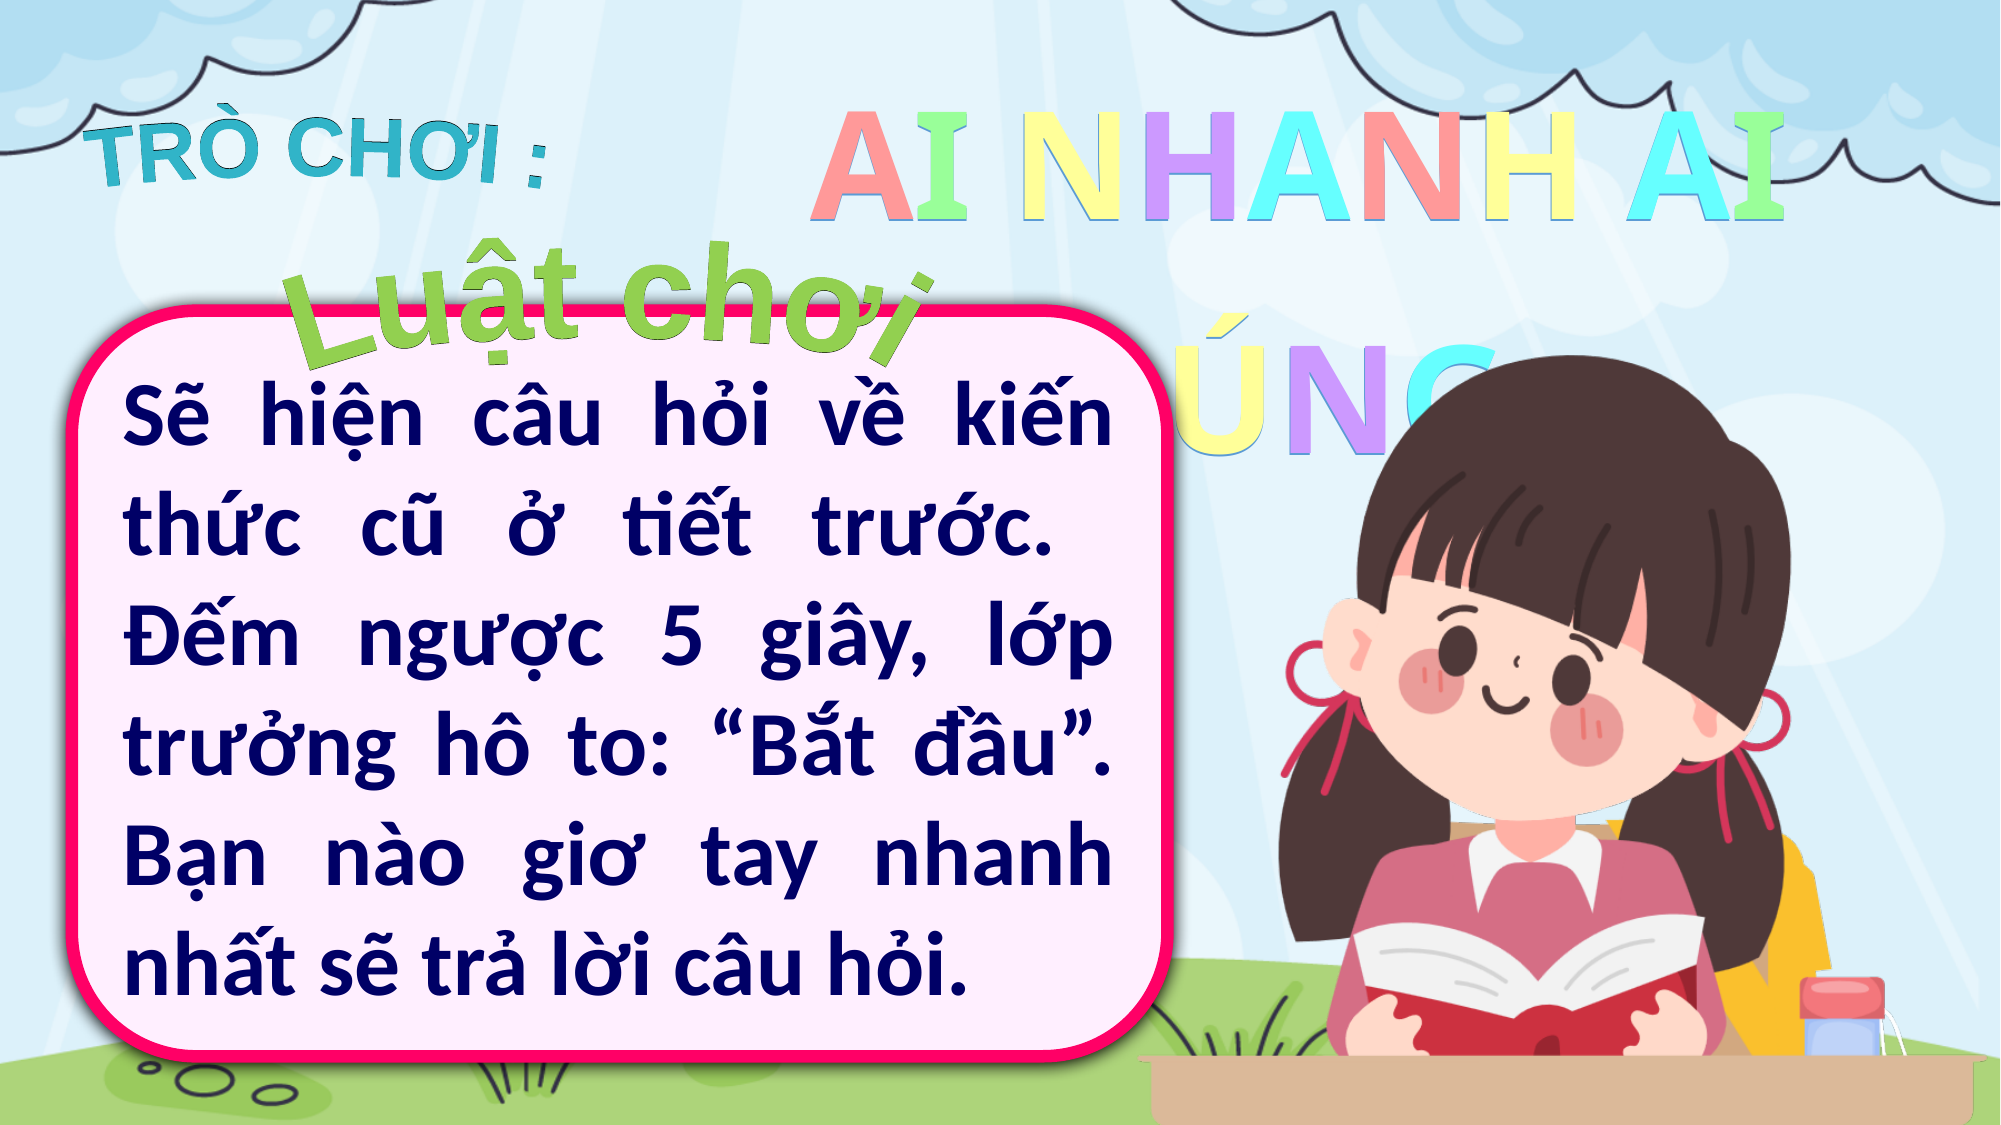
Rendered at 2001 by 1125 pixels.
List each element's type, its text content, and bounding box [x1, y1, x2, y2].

picture [0, 0, 2001, 1125]
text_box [573, 8, 2000, 466]
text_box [10, 138, 620, 217]
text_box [297, 298, 907, 376]
text_box Sẽ hiện câu hỏi về kiến thức cũ ở tiết trước. Đếm ngược 5 giây, lớp trưởng hô to: “Bắt đầu”. Bạn nào giơ tay nhanh nhất sẽ trả lời câu hỏi. [70, 309, 1131, 1058]
